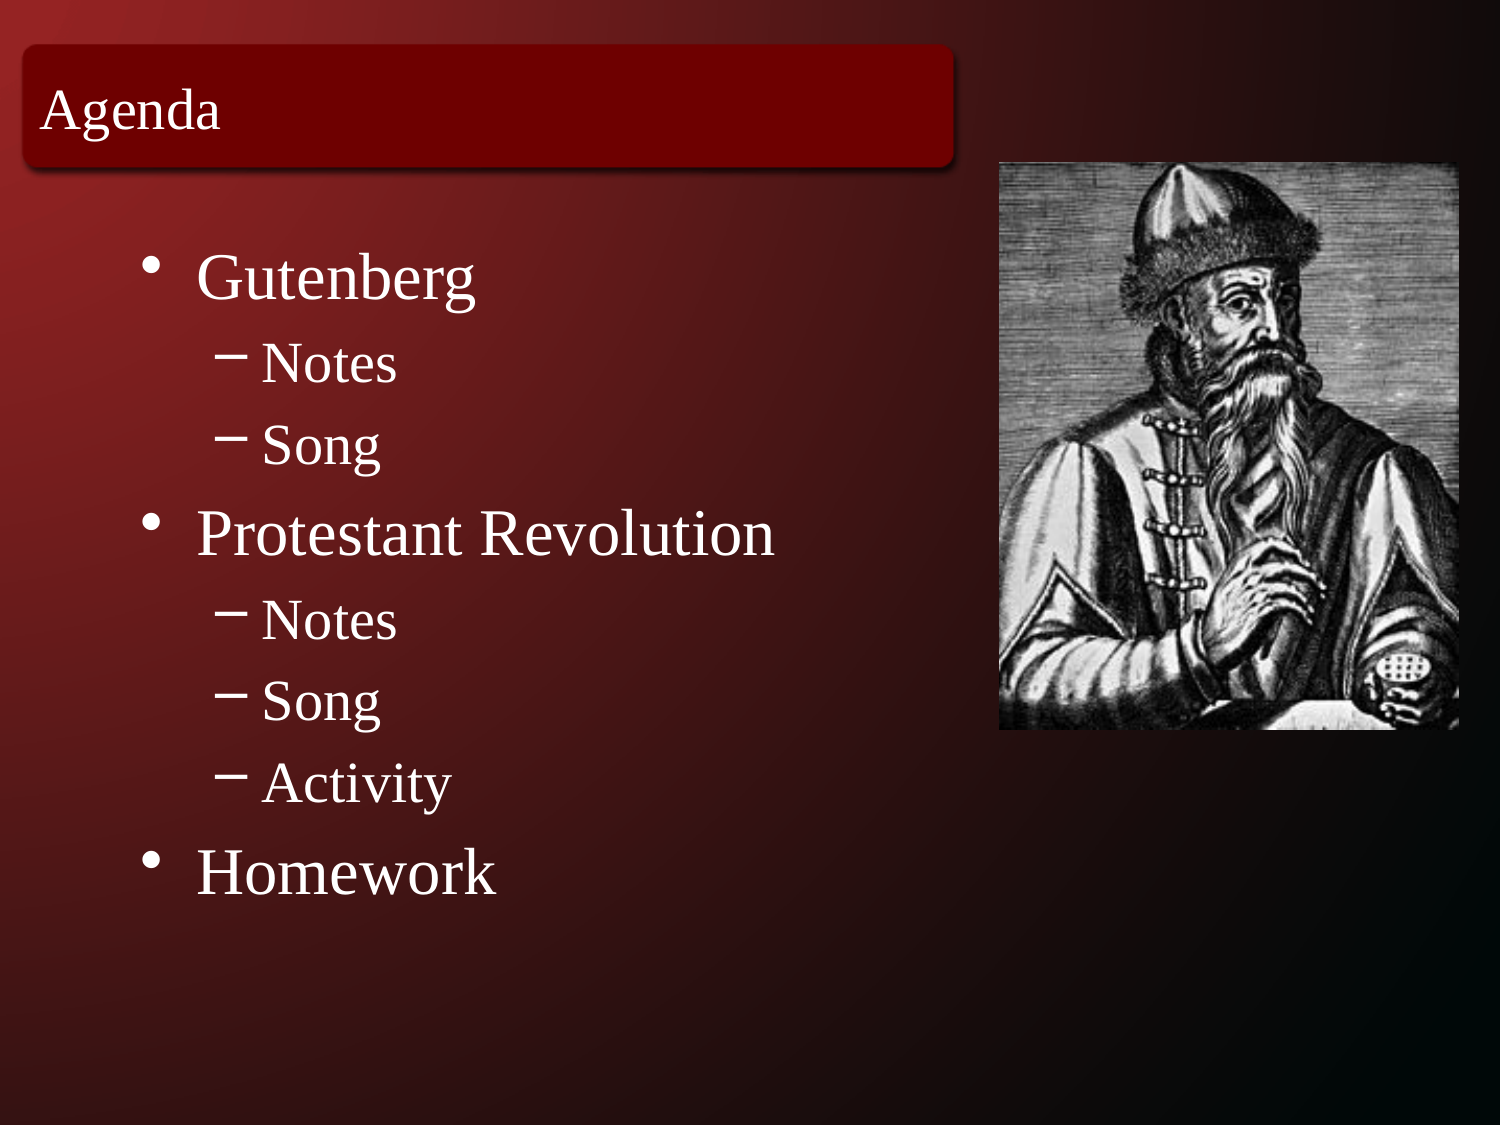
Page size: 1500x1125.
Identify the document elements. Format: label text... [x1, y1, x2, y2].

picture [0, 0, 1500, 1125]
title Agenda [24, 49, 951, 163]
list Gutenberg Notes Song Protestant Revolution Notes Song Activity Homework [124, 224, 1363, 1001]
